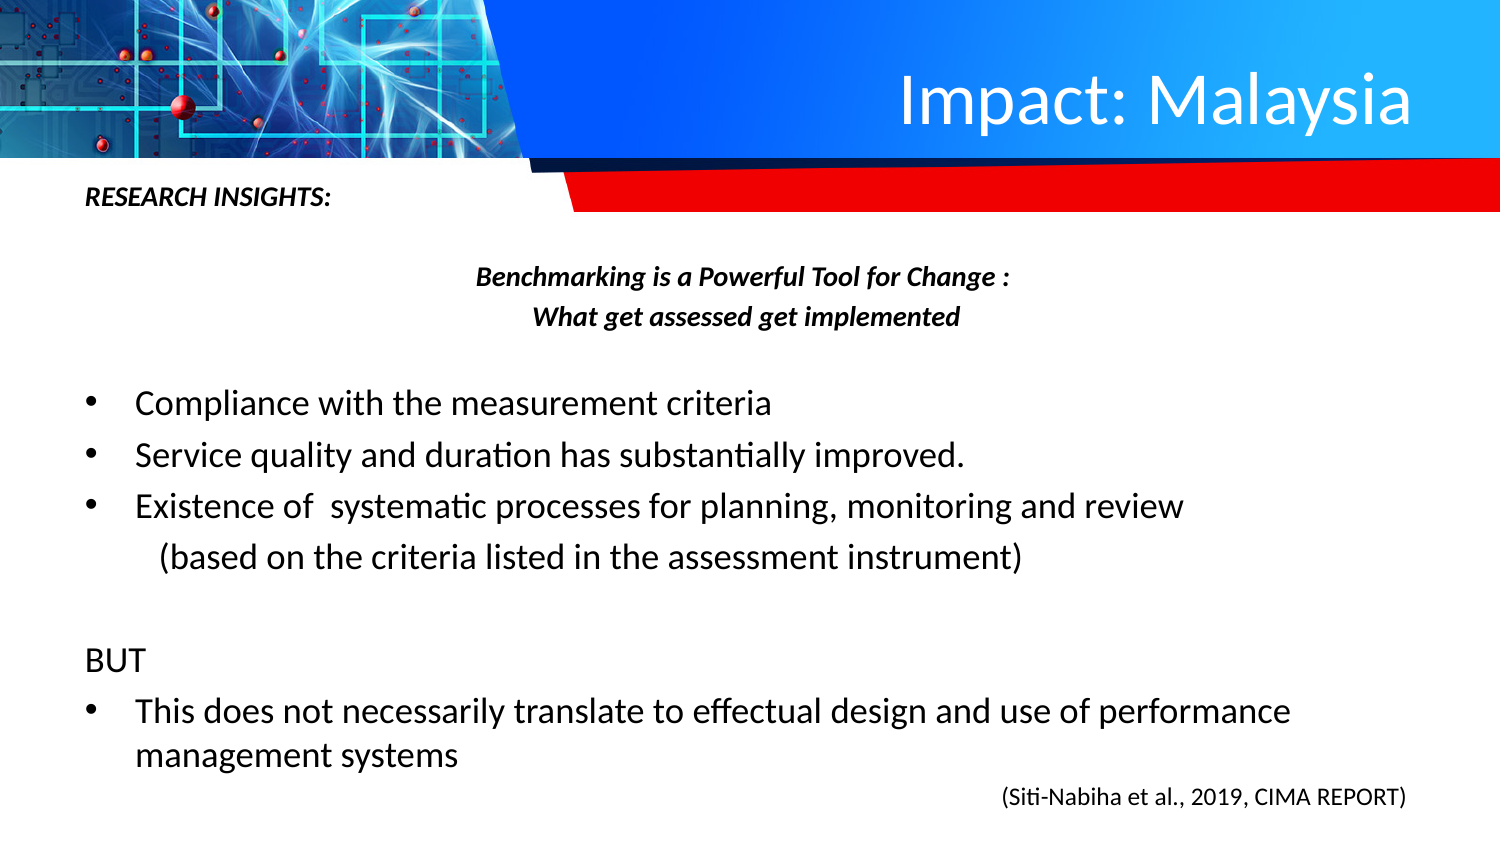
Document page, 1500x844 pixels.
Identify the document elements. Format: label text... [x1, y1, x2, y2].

picture [0, 0, 1500, 844]
list RESEARCH INSIGHTS: Benchmarking is a Powerful Tool for Change : What get assessed get implemented Compliance with the measurement criteria Service quality and duration has substantially improved. Existence of systematic processes for planning, monitoring and review (based on the criteria listed in the assessment instrument) BUT This does not necessarily translate to effectual design and use of performance management systems (Siti-Nabiha et al., 2019, CIMA REPORT) [70, 170, 1423, 831]
title Impact: Malaysia [76, 31, 1429, 158]
